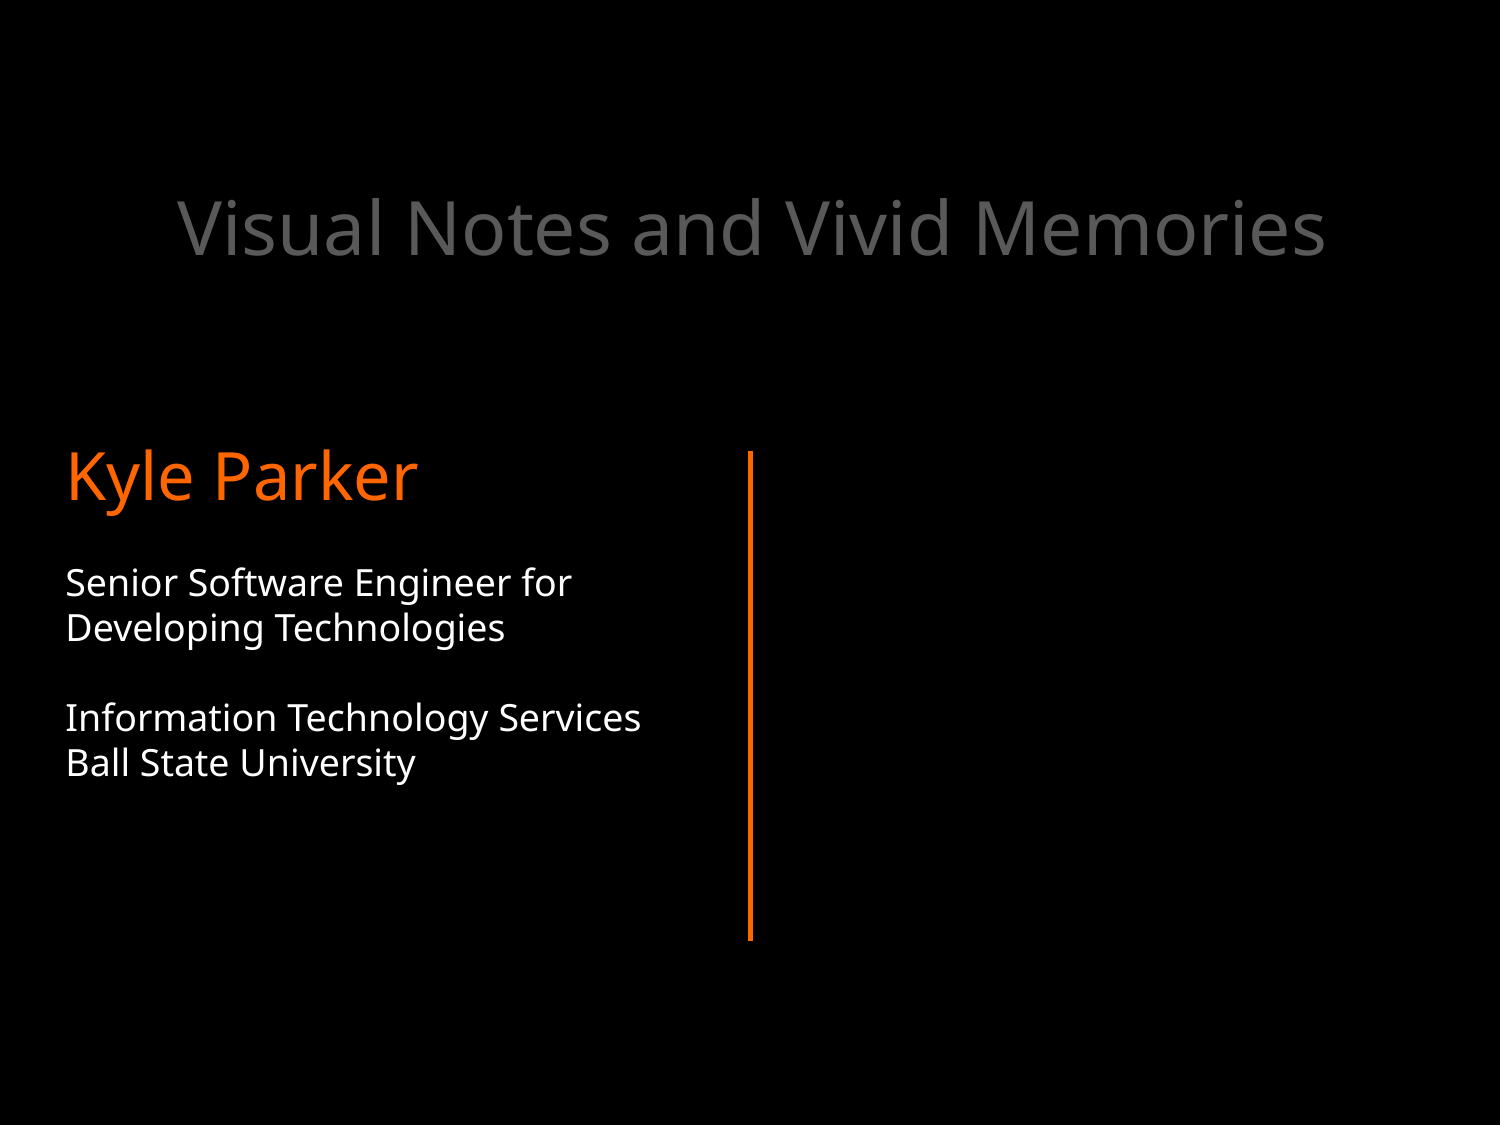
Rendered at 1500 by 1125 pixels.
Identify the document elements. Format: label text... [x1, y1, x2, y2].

text_box Kyle Parker Senior Software Engineer for Developing Technologies Information Technology Services Ball State University [50, 426, 734, 792]
text_box Visual Notes and Vivid Memories [50, 173, 1455, 278]
